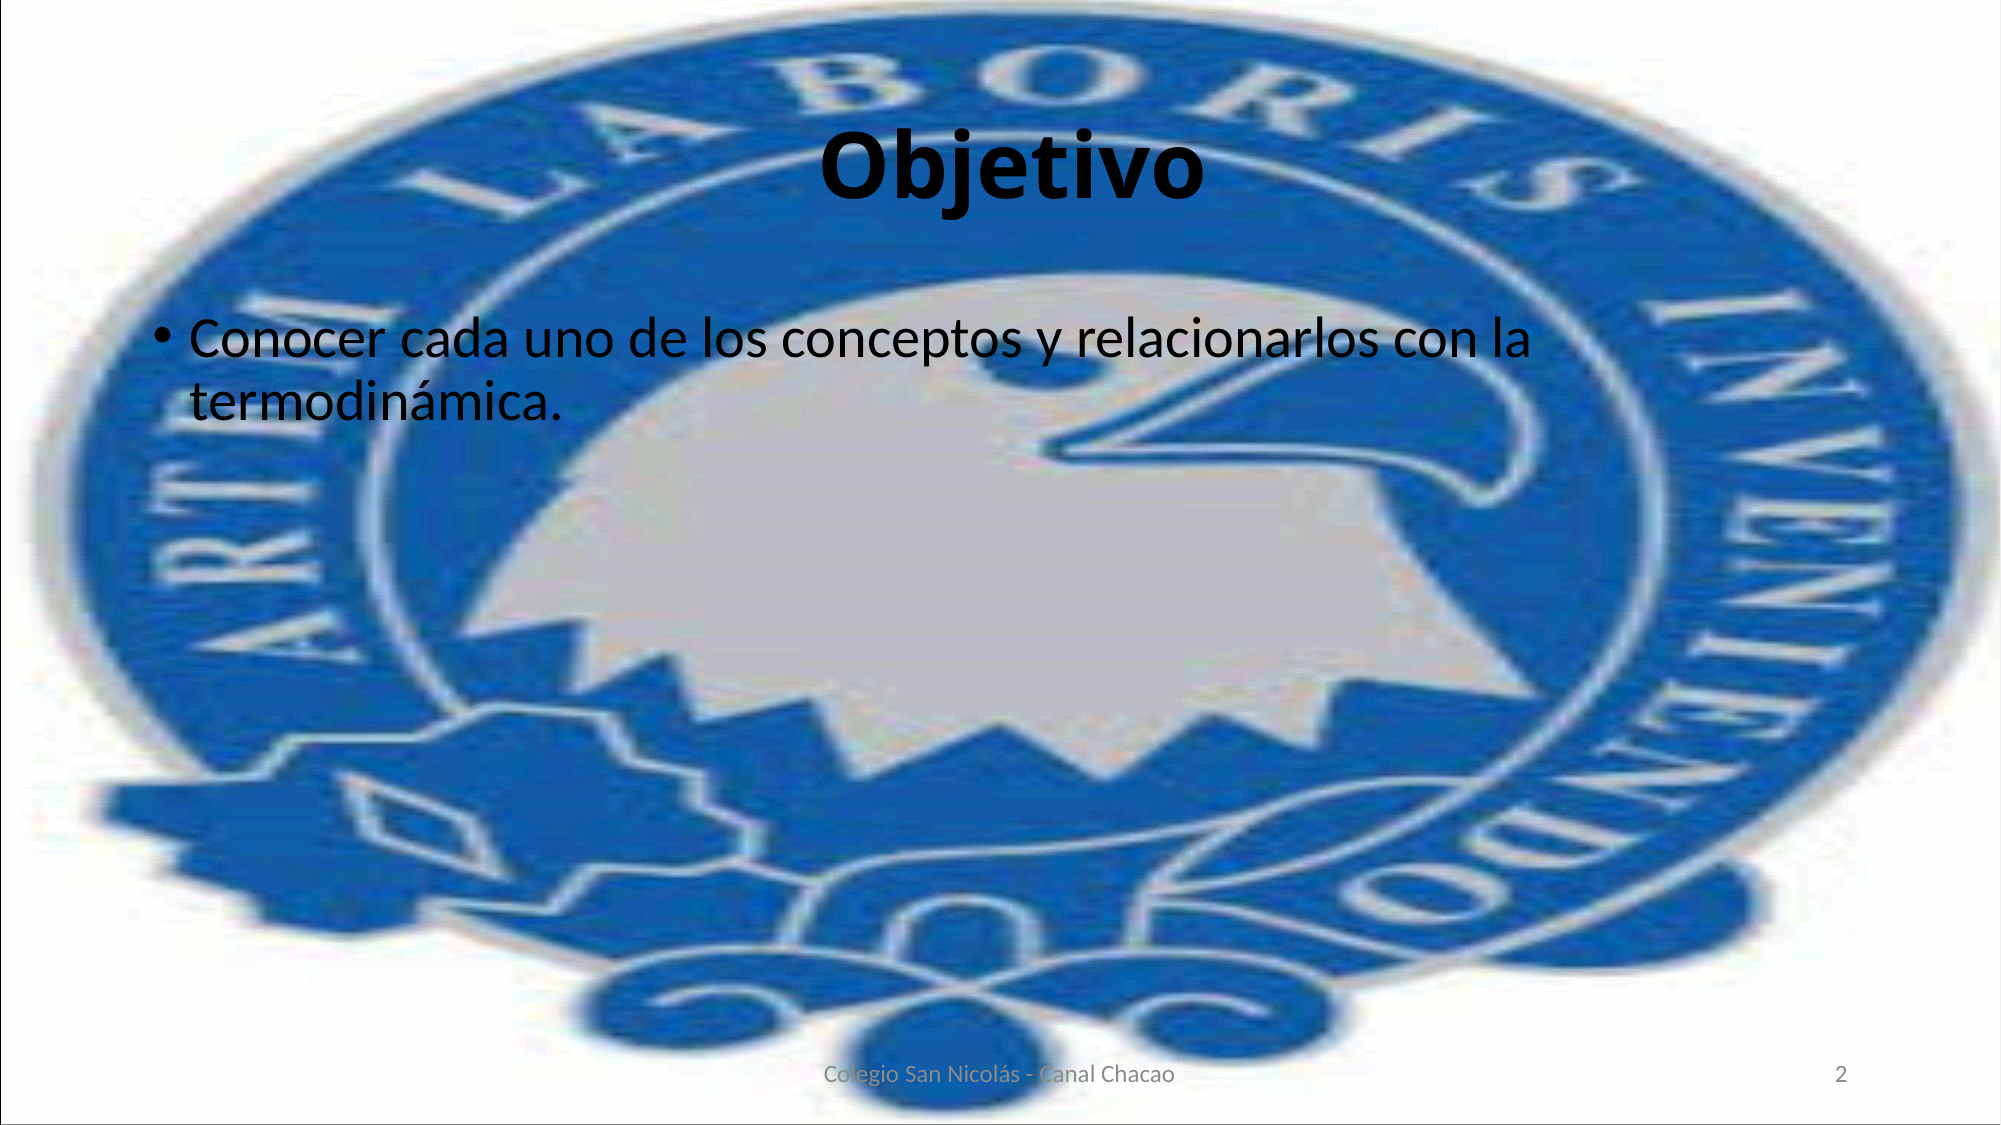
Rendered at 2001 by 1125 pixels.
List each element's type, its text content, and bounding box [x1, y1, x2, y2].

title Objetivo [137, 59, 1863, 278]
picture [0, 0, 2001, 1125]
footer Colegio San Nicolás - Canal Chacao [662, 1042, 1338, 1103]
slide_number 2 [1412, 1042, 1863, 1103]
list Conocer cada uno de los conceptos y relacionarlos con la termodinámica. [137, 299, 1863, 1014]
